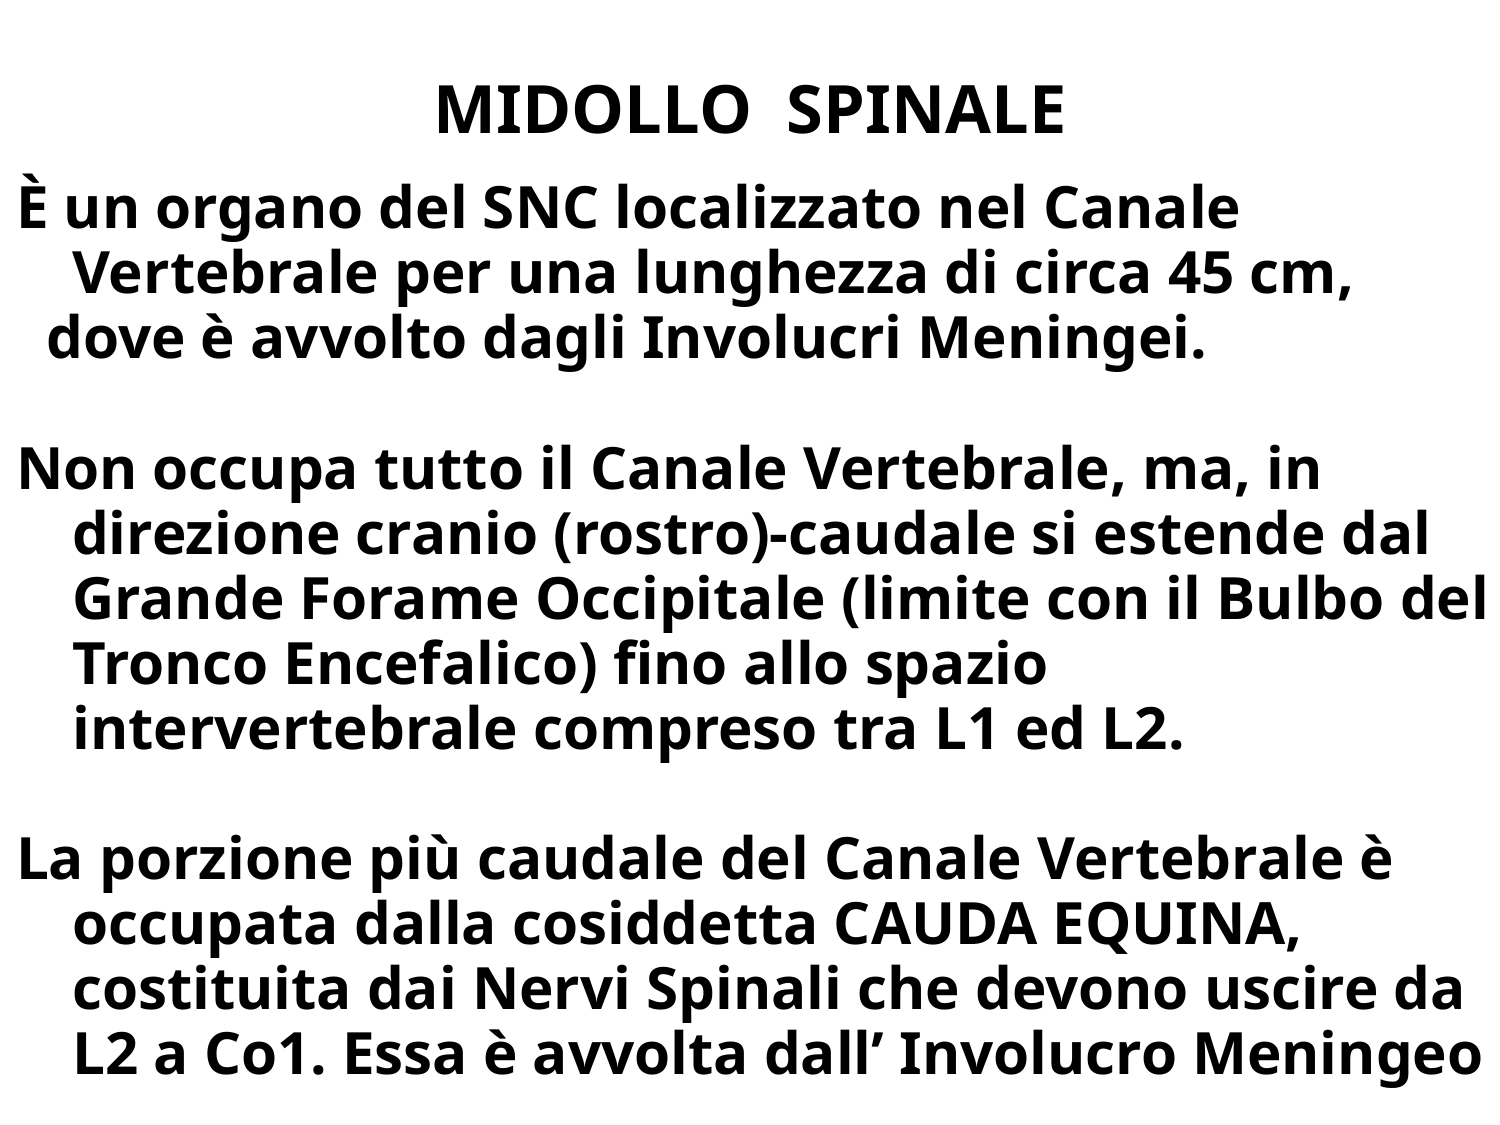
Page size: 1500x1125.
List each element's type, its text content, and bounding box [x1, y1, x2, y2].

title MIDOLLO SPINALE [110, 17, 1391, 172]
list È un organo del SNC localizzato nel Canale Vertebrale per una lunghezza di circa 45 cm, dove è avvolto dagli Involucri Meningei. Non occupa tutto il Canale Vertebrale, ma, in direzione cranio (rostro)-caudale si estende dal Grande Forame Occipitale (limite con il Bulbo del Tronco Encefalico) fino allo spazio intervertebrale compreso tra L1 ed L2. La porzione più caudale del Canale Vertebrale è occupata dalla cosiddetta CAUDA EQUINA, costituita dai Nervi Spinali che devono uscire da L2 a Co1. Essa è avvolta dall’ Involucro Meningeo [15, 172, 1499, 1093]
